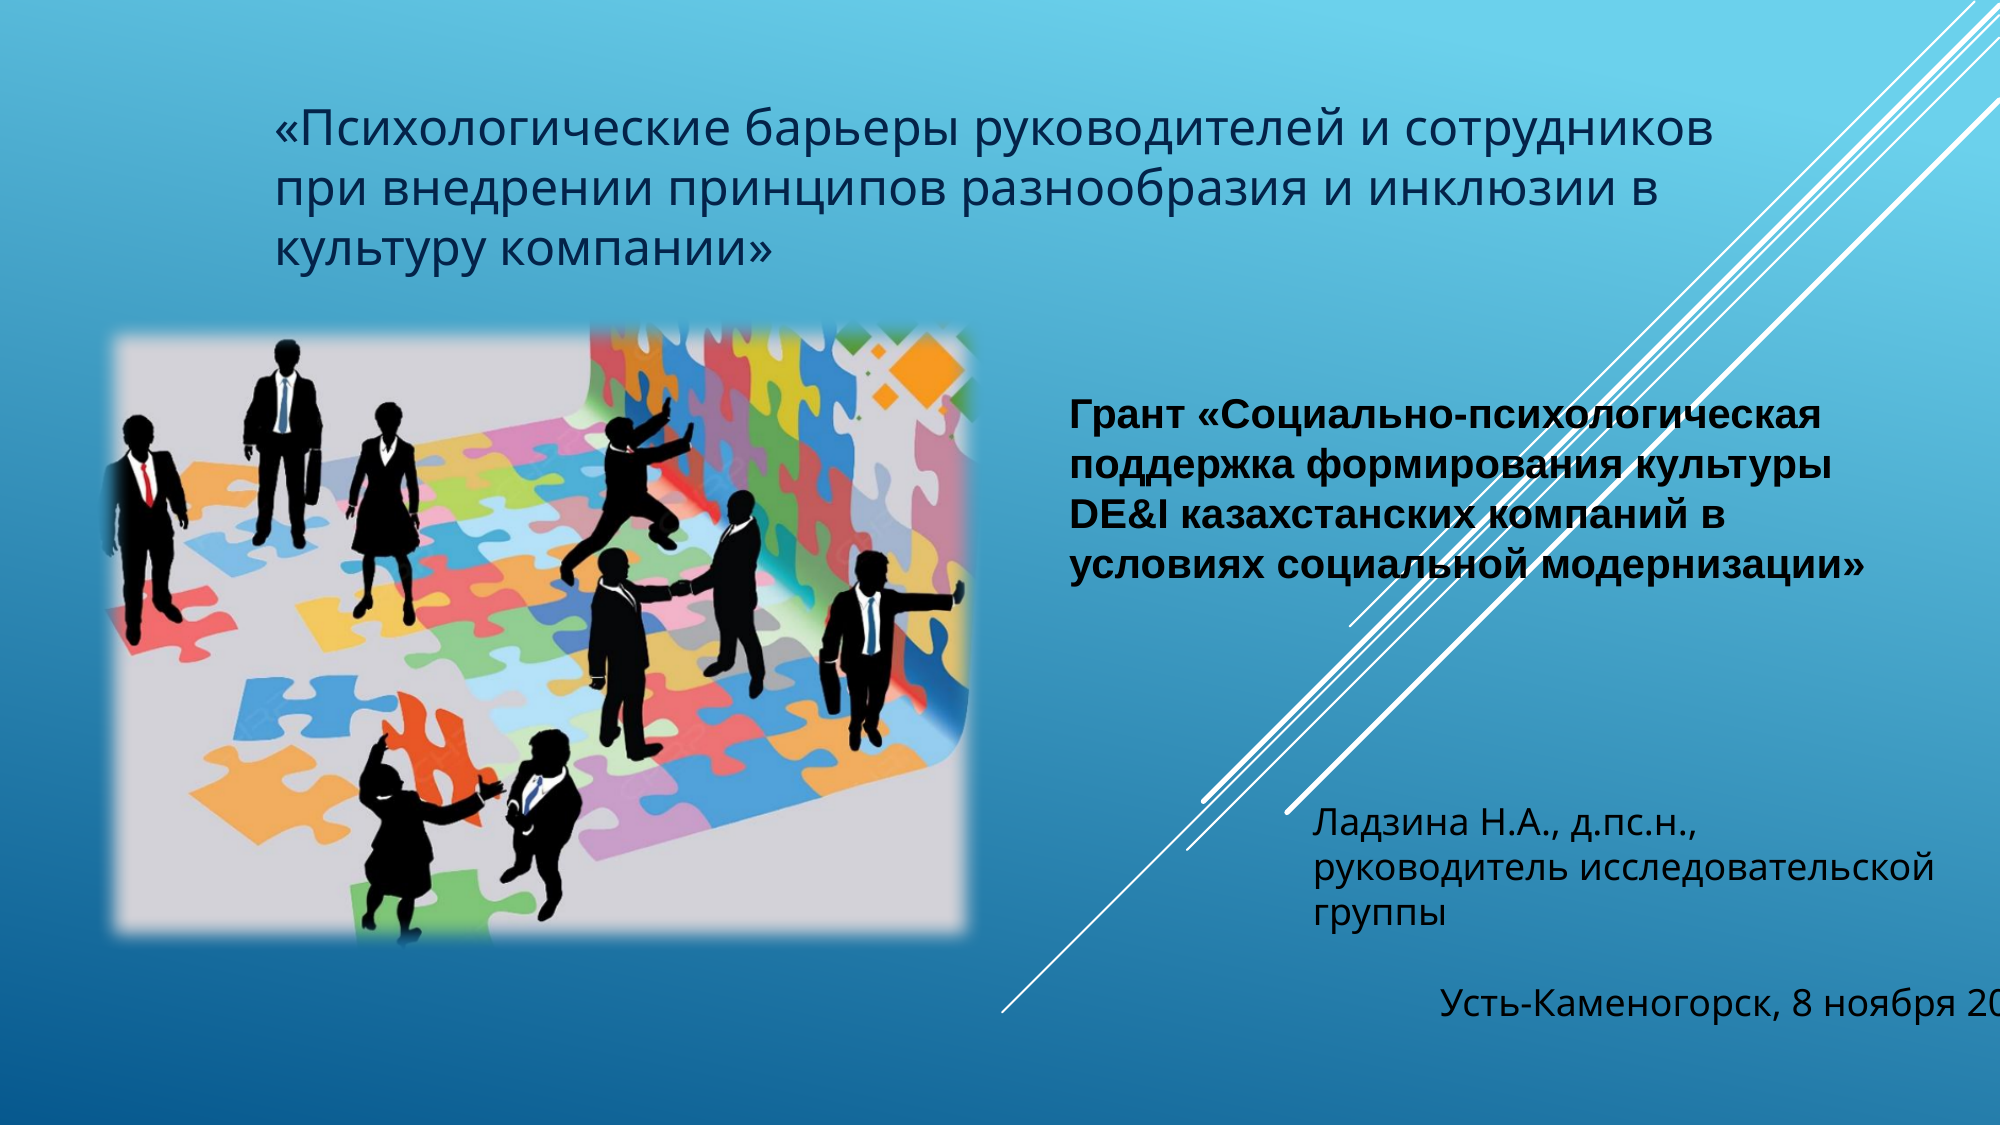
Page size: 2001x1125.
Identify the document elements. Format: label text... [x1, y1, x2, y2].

text_box Грант «Социально-психологическая поддержка формирования культуры DE&I казахстанских компаний в условиях социальной модернизации» [1054, 379, 1919, 595]
text_box «Психологические барьеры руководителей и сотрудников при внедрении принципов разнообразия и инклюзии в культуру компании» [259, 87, 1759, 283]
picture [95, 316, 984, 953]
text_box Ладзина Н.А., д.пс.н., руководитель исследовательской группы [1298, 790, 1976, 941]
text_box Усть-Каменогорск, 8 ноября 2024г [1424, 972, 2000, 1032]
